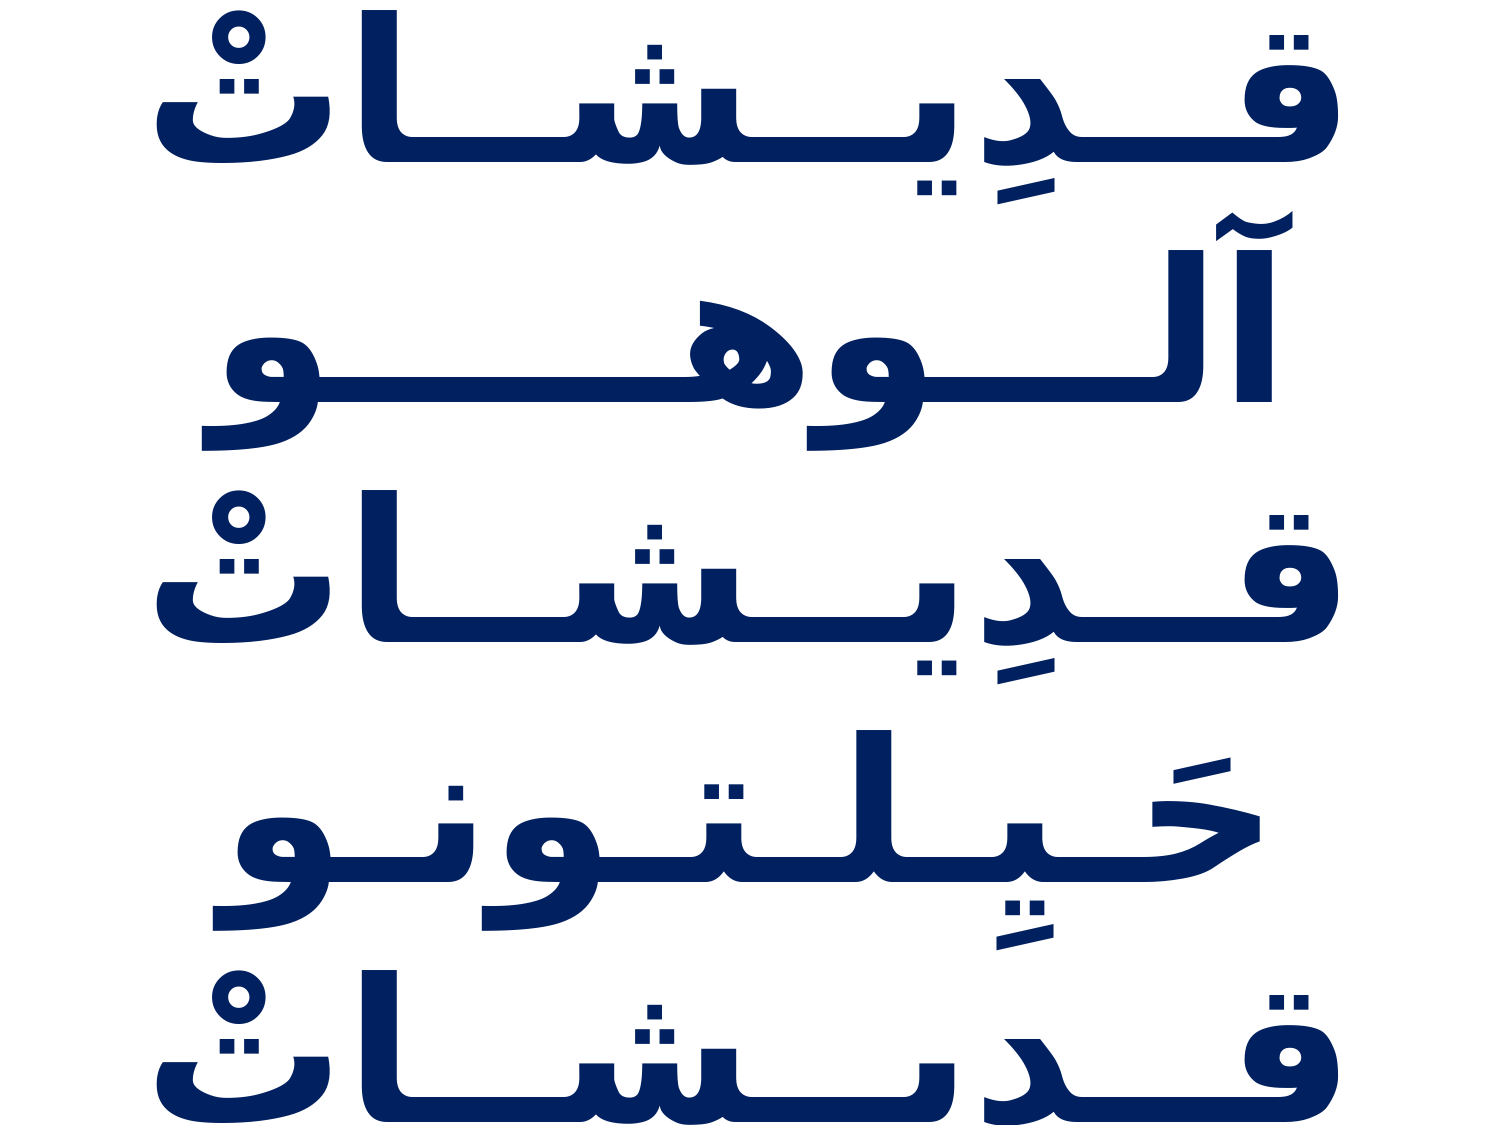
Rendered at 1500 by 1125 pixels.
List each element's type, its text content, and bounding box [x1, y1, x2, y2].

text_box المحتفل : قــدِيــشــاتْ آلـــوهـــــو قــدِيــشــاتْ حَـيِـلـتـونـو قــدِيــشــاتْ لومويـوتـو [0, 0, 1500, 1125]
